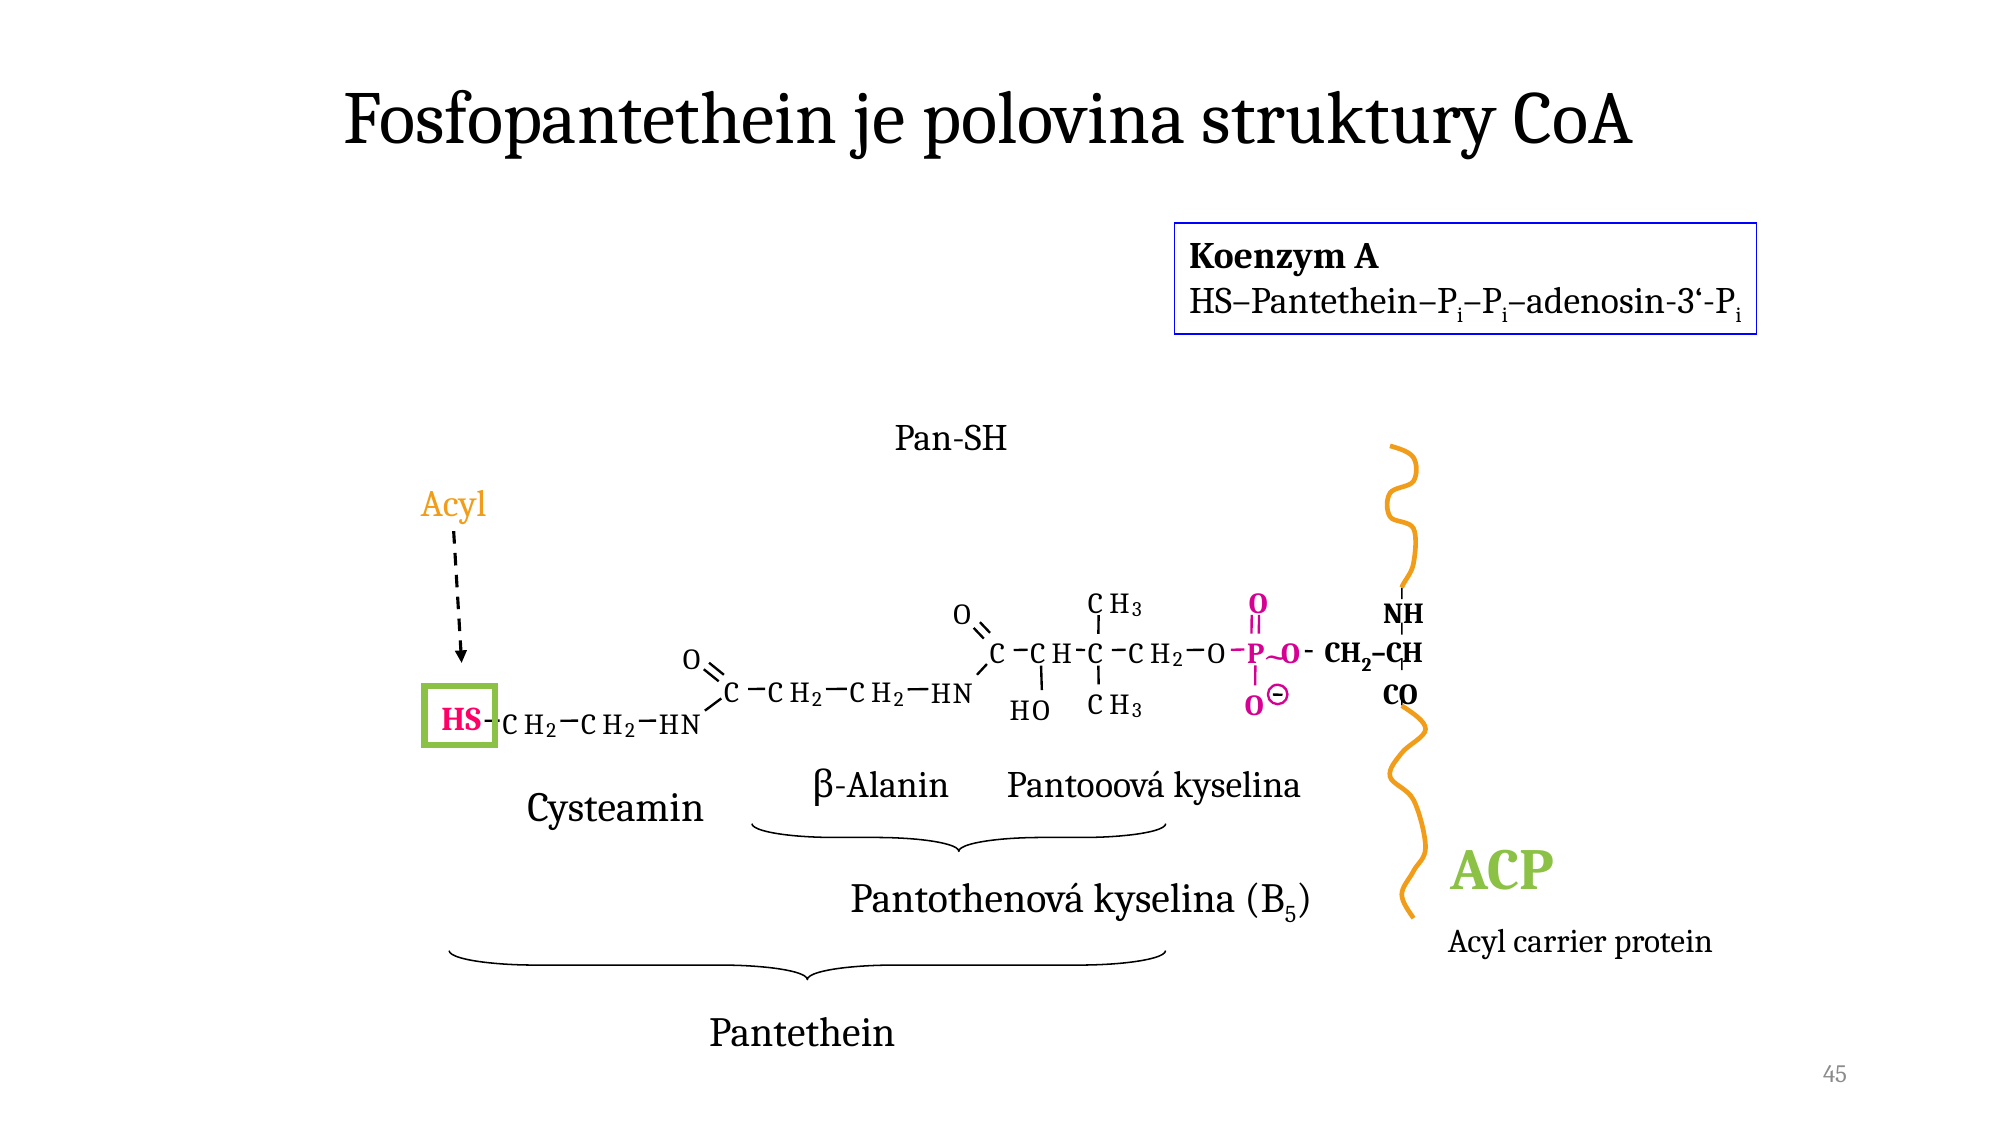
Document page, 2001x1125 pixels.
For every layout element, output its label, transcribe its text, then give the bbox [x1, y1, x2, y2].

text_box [338, 223, 1773, 1063]
text_box Fosfopantethein je polovina struktury CoA [328, 61, 1650, 166]
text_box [453, 531, 462, 663]
slide_number 45 [1412, 1042, 1863, 1103]
